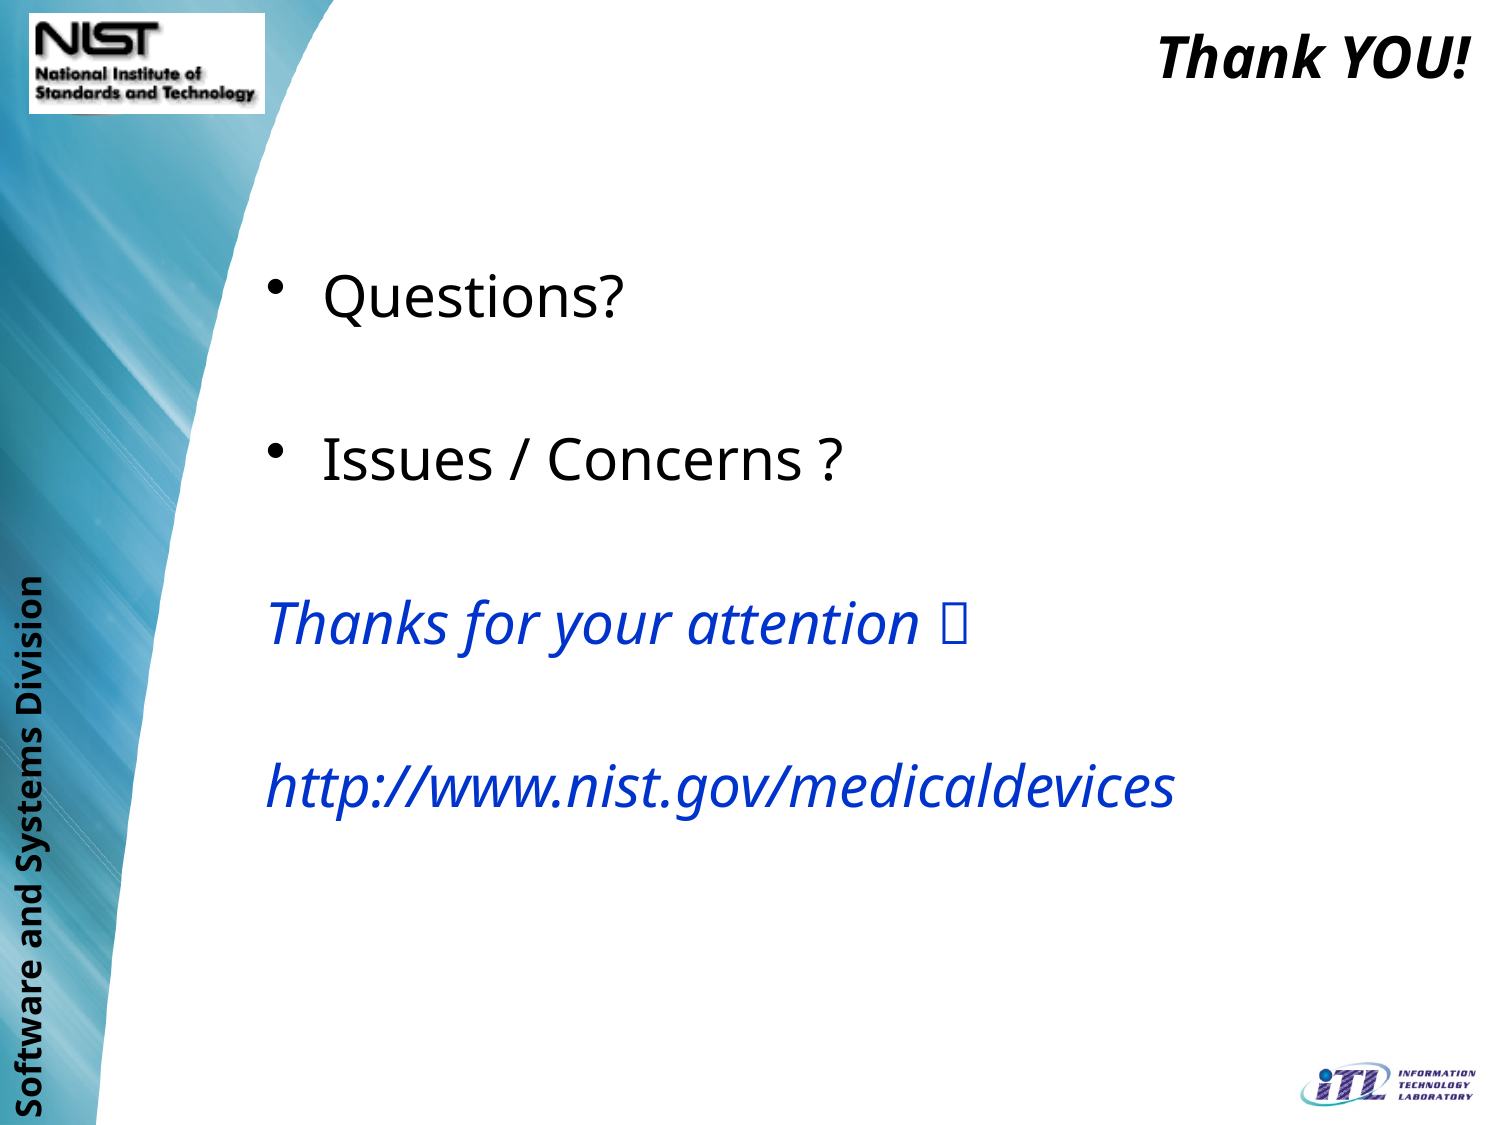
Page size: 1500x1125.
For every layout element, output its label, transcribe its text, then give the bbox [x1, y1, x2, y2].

title Thank YOU! [298, 29, 1486, 141]
list Questions? Issues / Concerns ? Thanks for your attention  http://www.nist.gov/medicaldevices [250, 251, 1476, 1022]
picture [1294, 1057, 1482, 1111]
picture [0, 0, 334, 1125]
